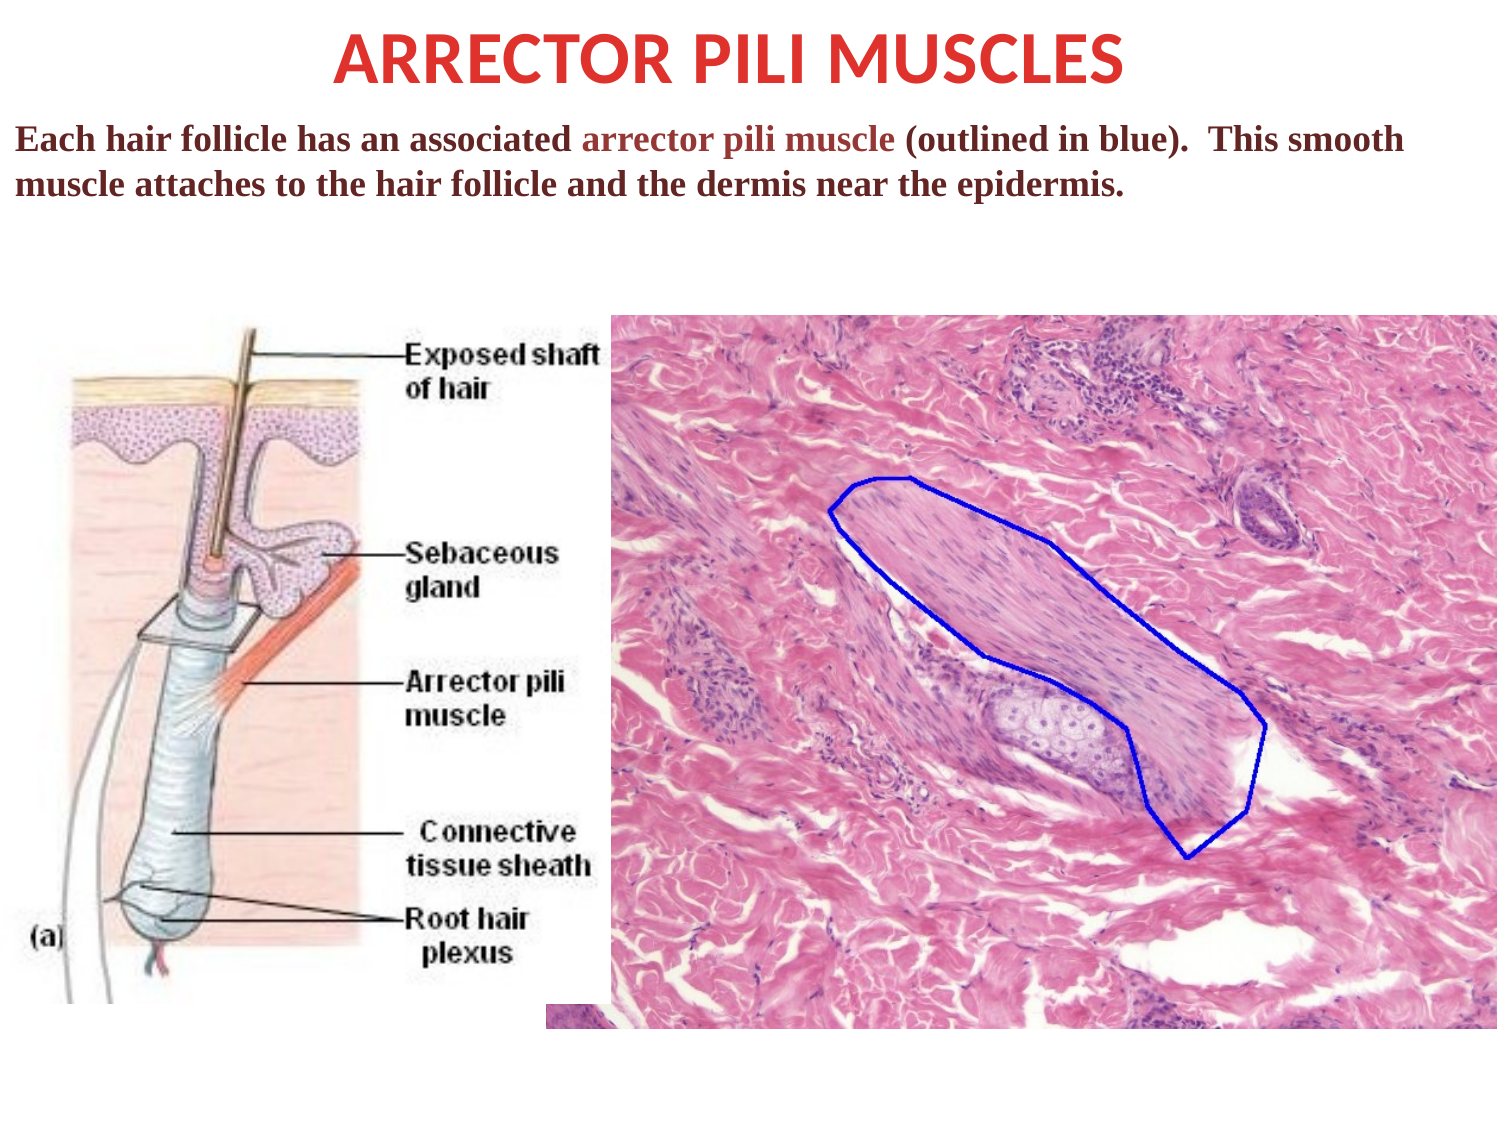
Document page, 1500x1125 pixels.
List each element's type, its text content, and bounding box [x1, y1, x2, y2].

text_box Each hair follicle has an associated arrector pili muscle (outlined in blue). This smooth muscle attaches to the hair follicle and the dermis near the epidermis. [0, 106, 1500, 212]
picture [0, 315, 1497, 1029]
text_box ARRECTOR PILI MUSCLES [1, 0, 1458, 106]
